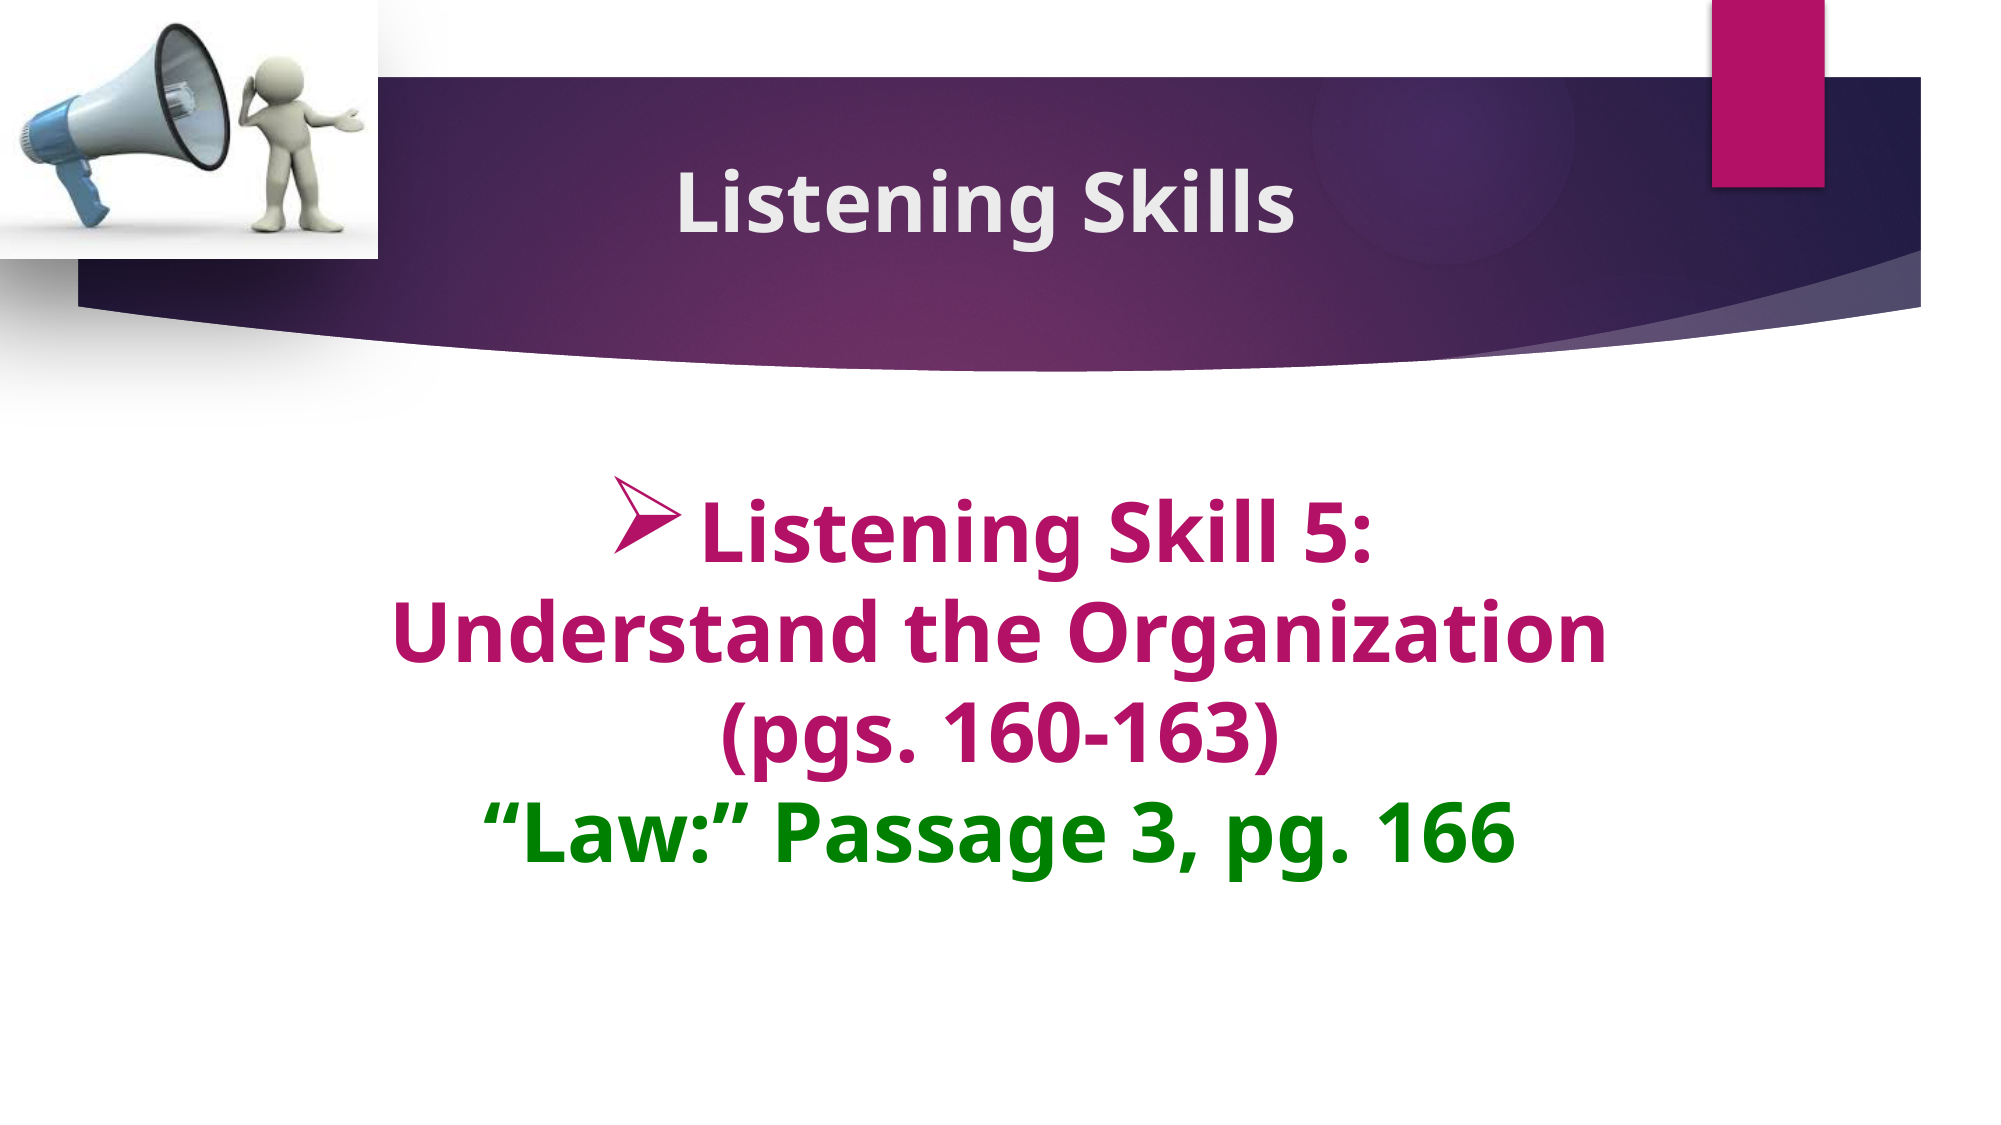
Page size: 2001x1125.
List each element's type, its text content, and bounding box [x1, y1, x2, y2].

picture [0, 0, 378, 260]
text_box Listening Skill 5: Understand the Organization (pgs. 160-163) “Law:” Passage 3, pg. 166 [212, 496, 1789, 862]
text_box Listening Skills [412, 141, 1795, 257]
